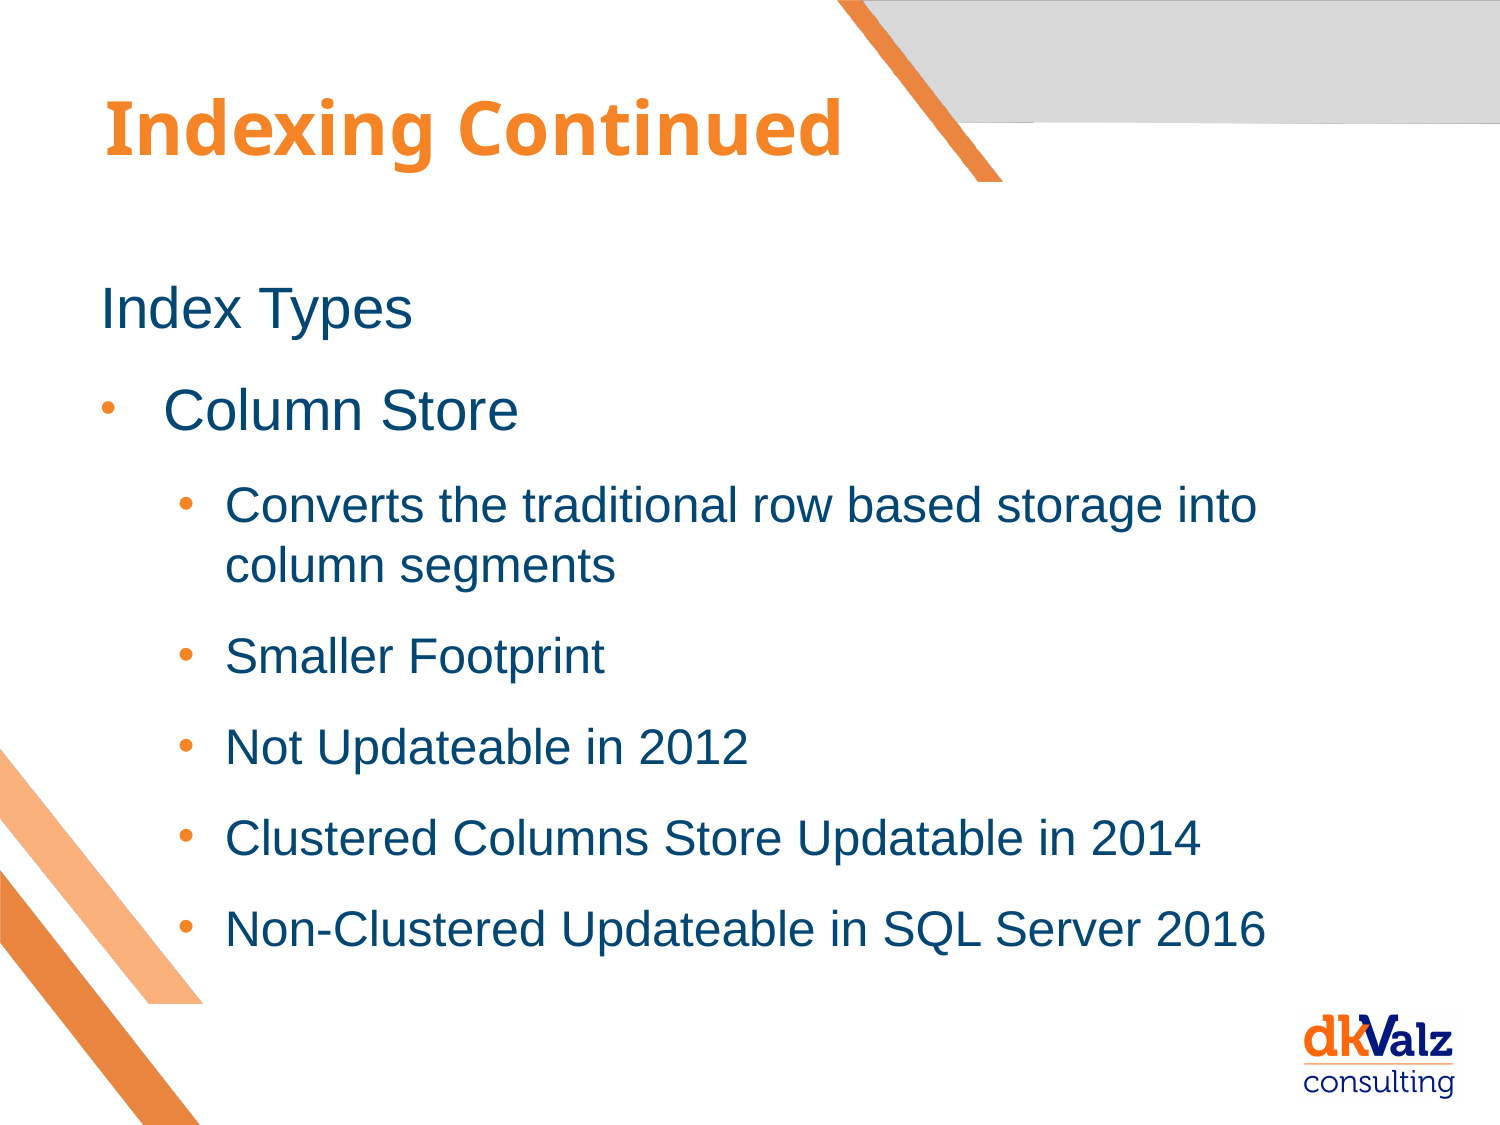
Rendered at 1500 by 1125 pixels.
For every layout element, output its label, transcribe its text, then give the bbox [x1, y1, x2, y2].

list Index Types Column Store Converts the traditional row based storage into column segments Smaller Footprint Not Updateable in 2012 Clustered Columns Store Updatable in 2014 Non-Clustered Updateable in SQL Server 2016 [75, 262, 1425, 975]
picture [837, 0, 1500, 182]
picture [1299, 1012, 1459, 1101]
picture [0, 745, 203, 1125]
title Indexing Continued [75, 59, 938, 191]
